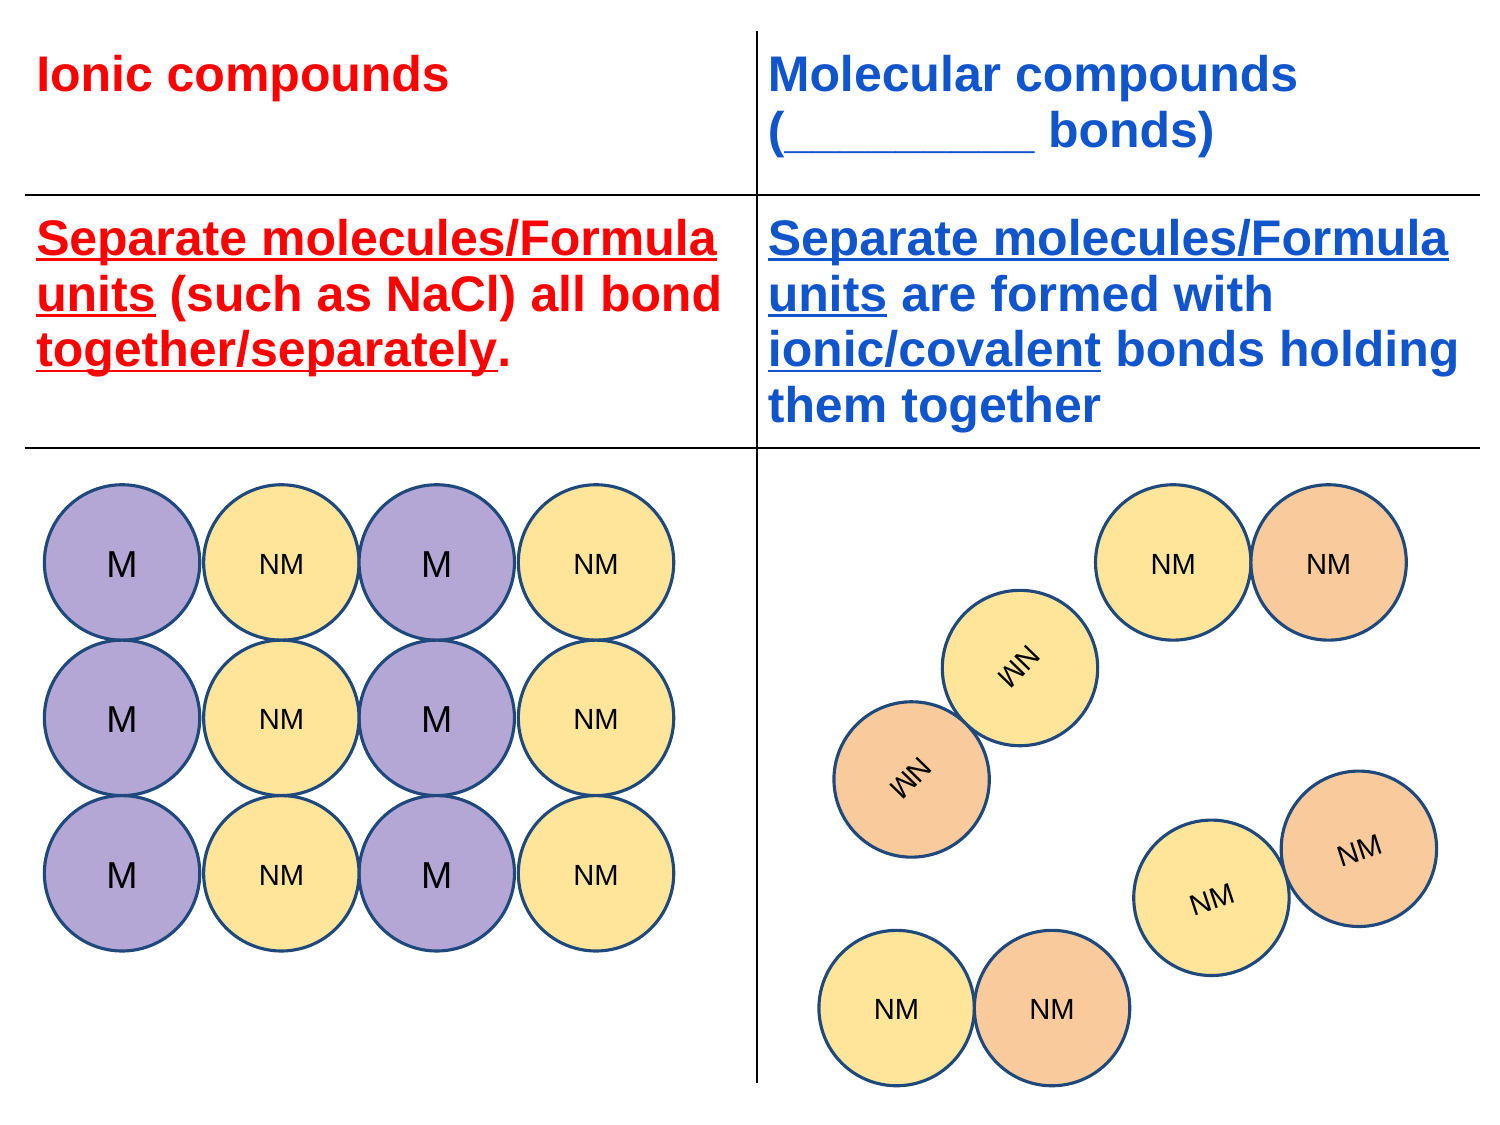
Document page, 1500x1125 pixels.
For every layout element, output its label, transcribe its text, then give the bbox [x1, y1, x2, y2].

table_cell Separate molecules/Formula units are formed with ionic/covalent bonds holding them together [758, 196, 1480, 447]
table_cell [25, 449, 756, 1083]
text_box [1129, 795, 1441, 952]
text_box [818, 930, 1130, 1086]
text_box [44, 803, 360, 952]
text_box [358, 484, 675, 639]
table_header Molecular compounds (_________ bonds) [758, 31, 1480, 194]
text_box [44, 484, 357, 639]
table_cell Separate molecules/Formula units (such as NaCl) all bond together/separately. [25, 196, 756, 447]
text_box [365, 795, 675, 952]
table_cell [758, 449, 1480, 1083]
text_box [810, 645, 1122, 802]
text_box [44, 639, 360, 796]
table_header Ionic compounds [25, 31, 756, 194]
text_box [1095, 484, 1407, 641]
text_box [361, 639, 675, 795]
